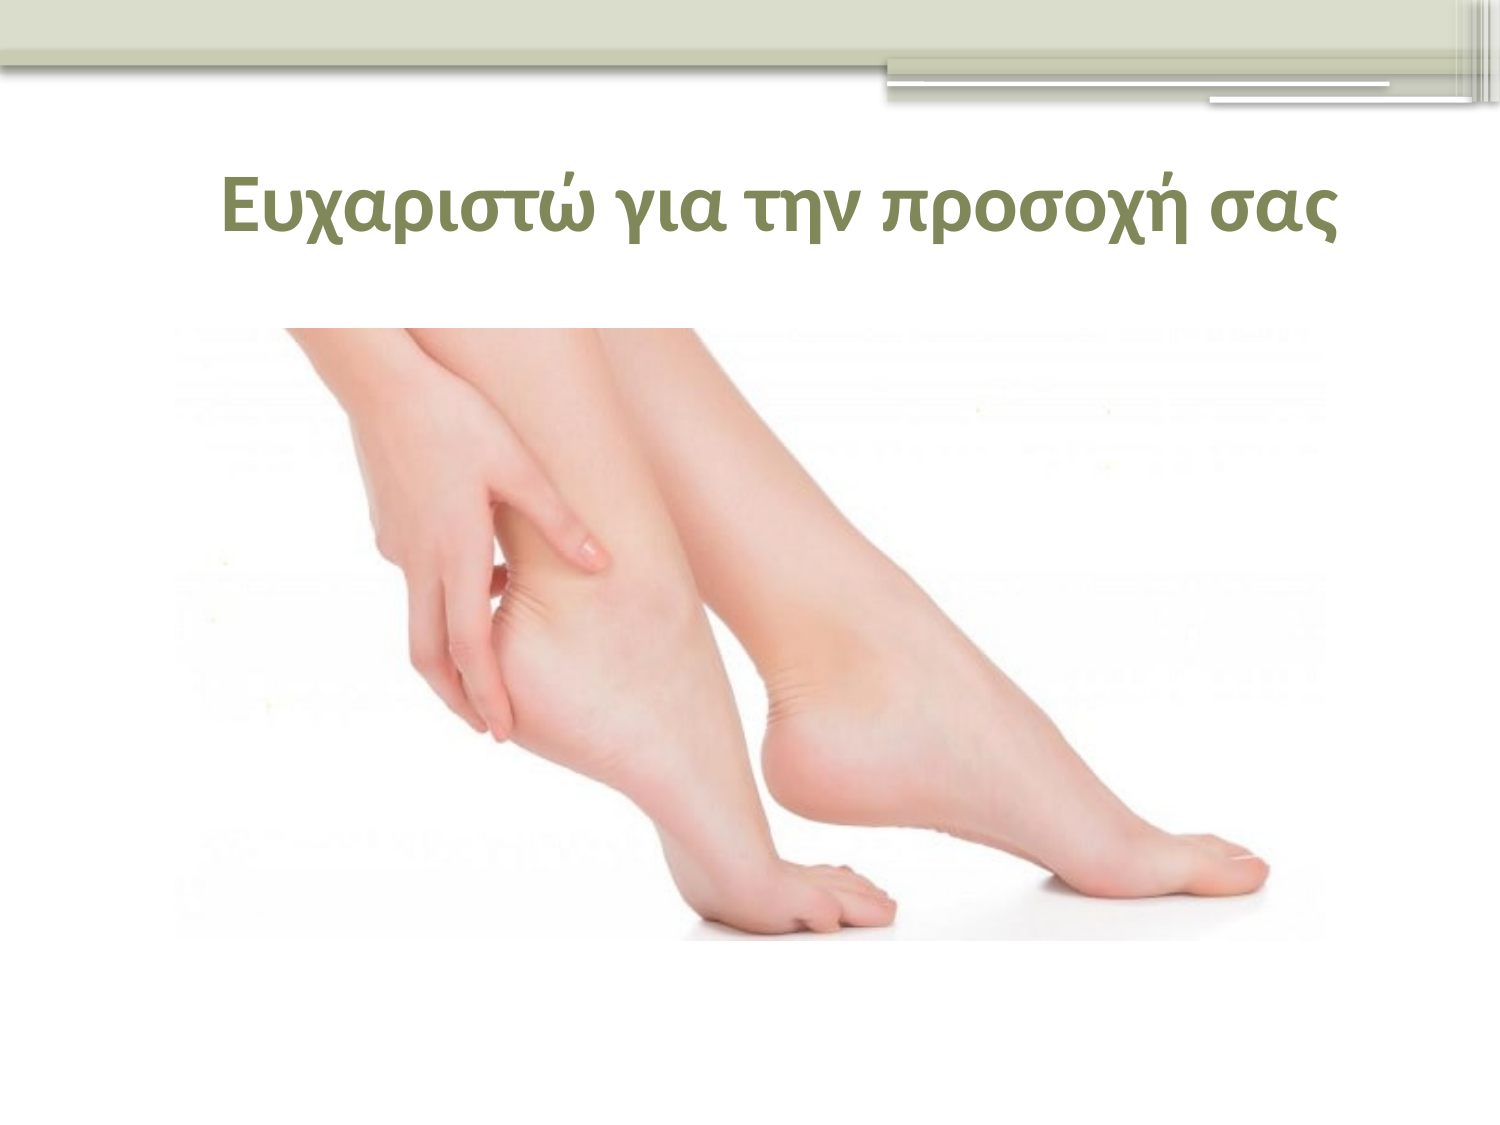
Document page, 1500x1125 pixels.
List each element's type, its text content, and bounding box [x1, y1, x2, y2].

picture [175, 327, 1327, 941]
text_box Ευχαριστώ για την προσοχή σας [205, 140, 1354, 256]
